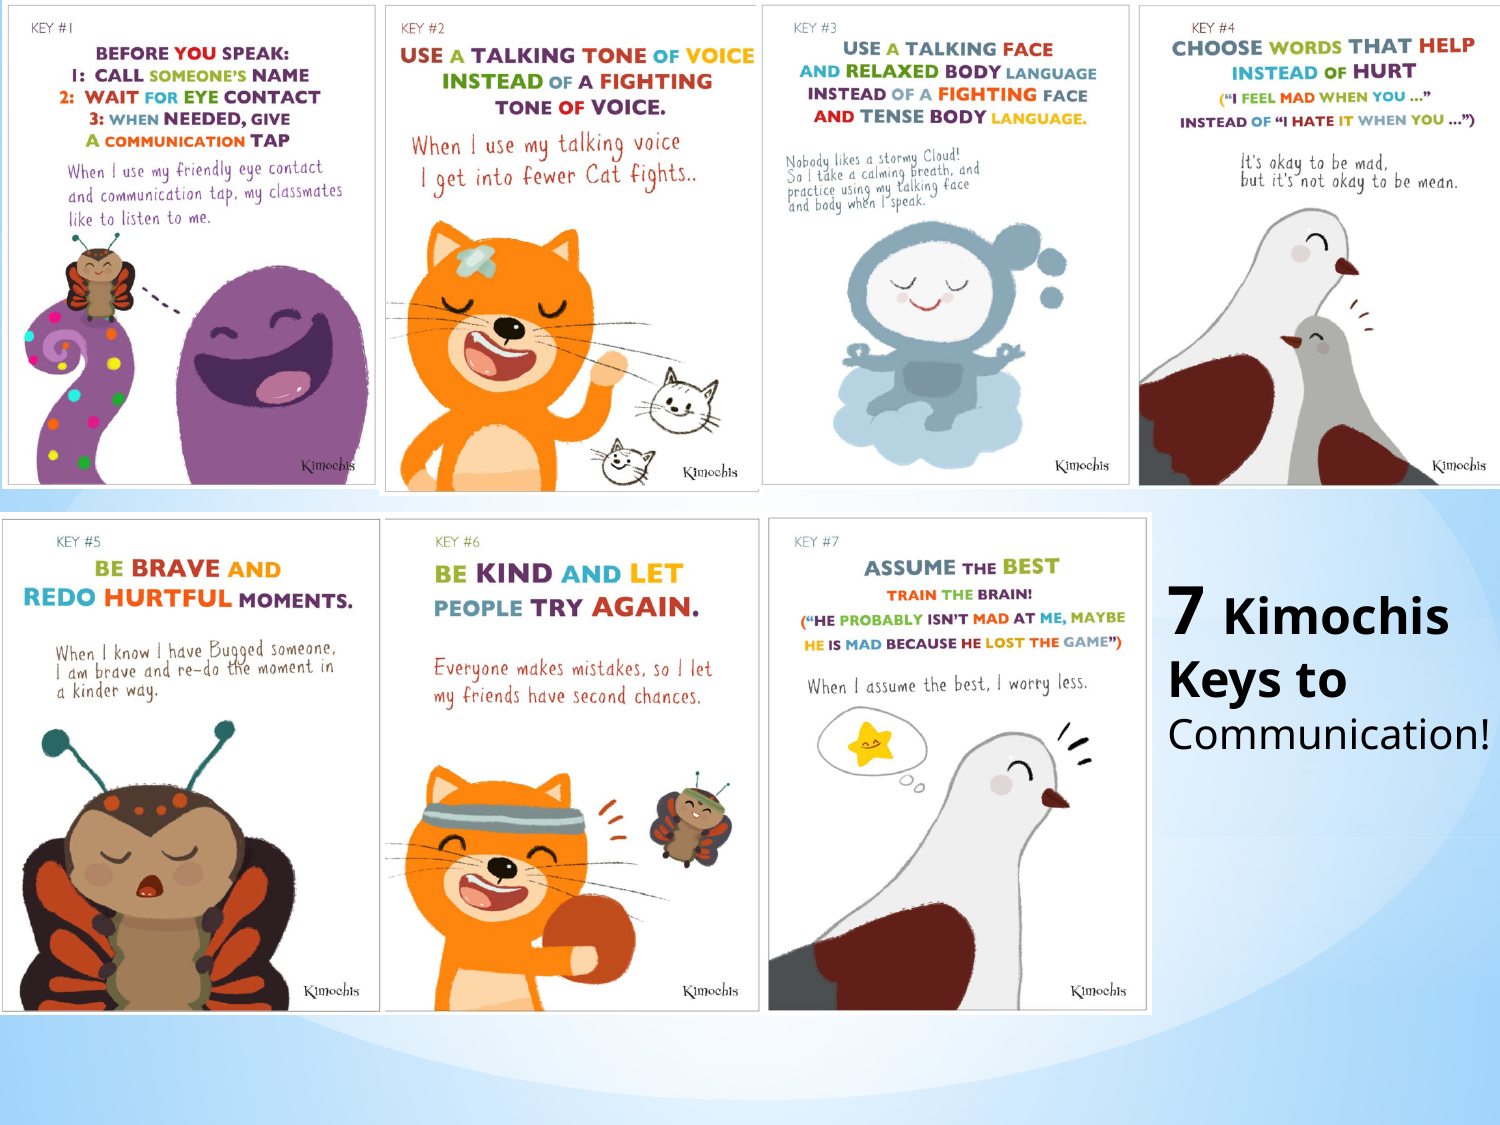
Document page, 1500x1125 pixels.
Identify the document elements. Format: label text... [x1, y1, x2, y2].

picture [2, 0, 1500, 496]
text_box 7 Kimochis Keys to Communication! [1157, 560, 1500, 765]
picture [0, 512, 1153, 1016]
